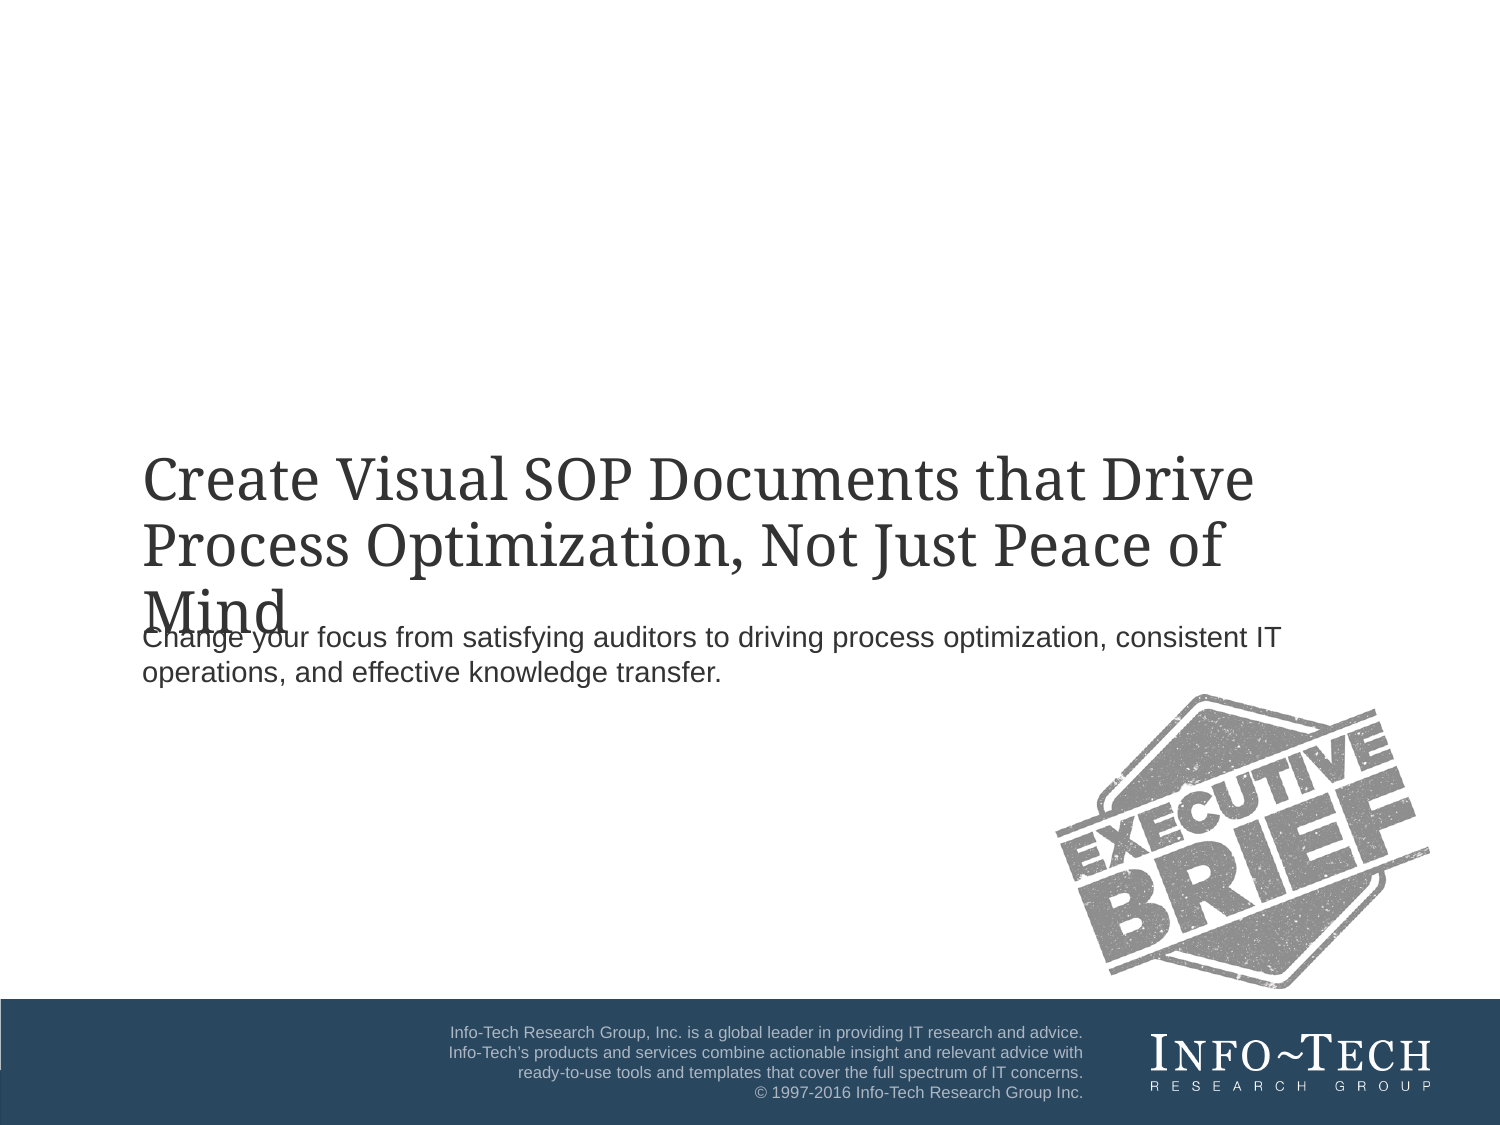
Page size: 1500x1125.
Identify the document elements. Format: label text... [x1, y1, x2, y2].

picture [1055, 693, 1430, 990]
list Change your focus from satisfying auditors to driving process optimization, consistent IT operations, and effective knowledge transfer. [126, 610, 1353, 695]
picture [1151, 1034, 1430, 1091]
list Create Visual SOP Documents that Drive Process Optimization, Not Just Peace of Mind [126, 437, 1351, 582]
